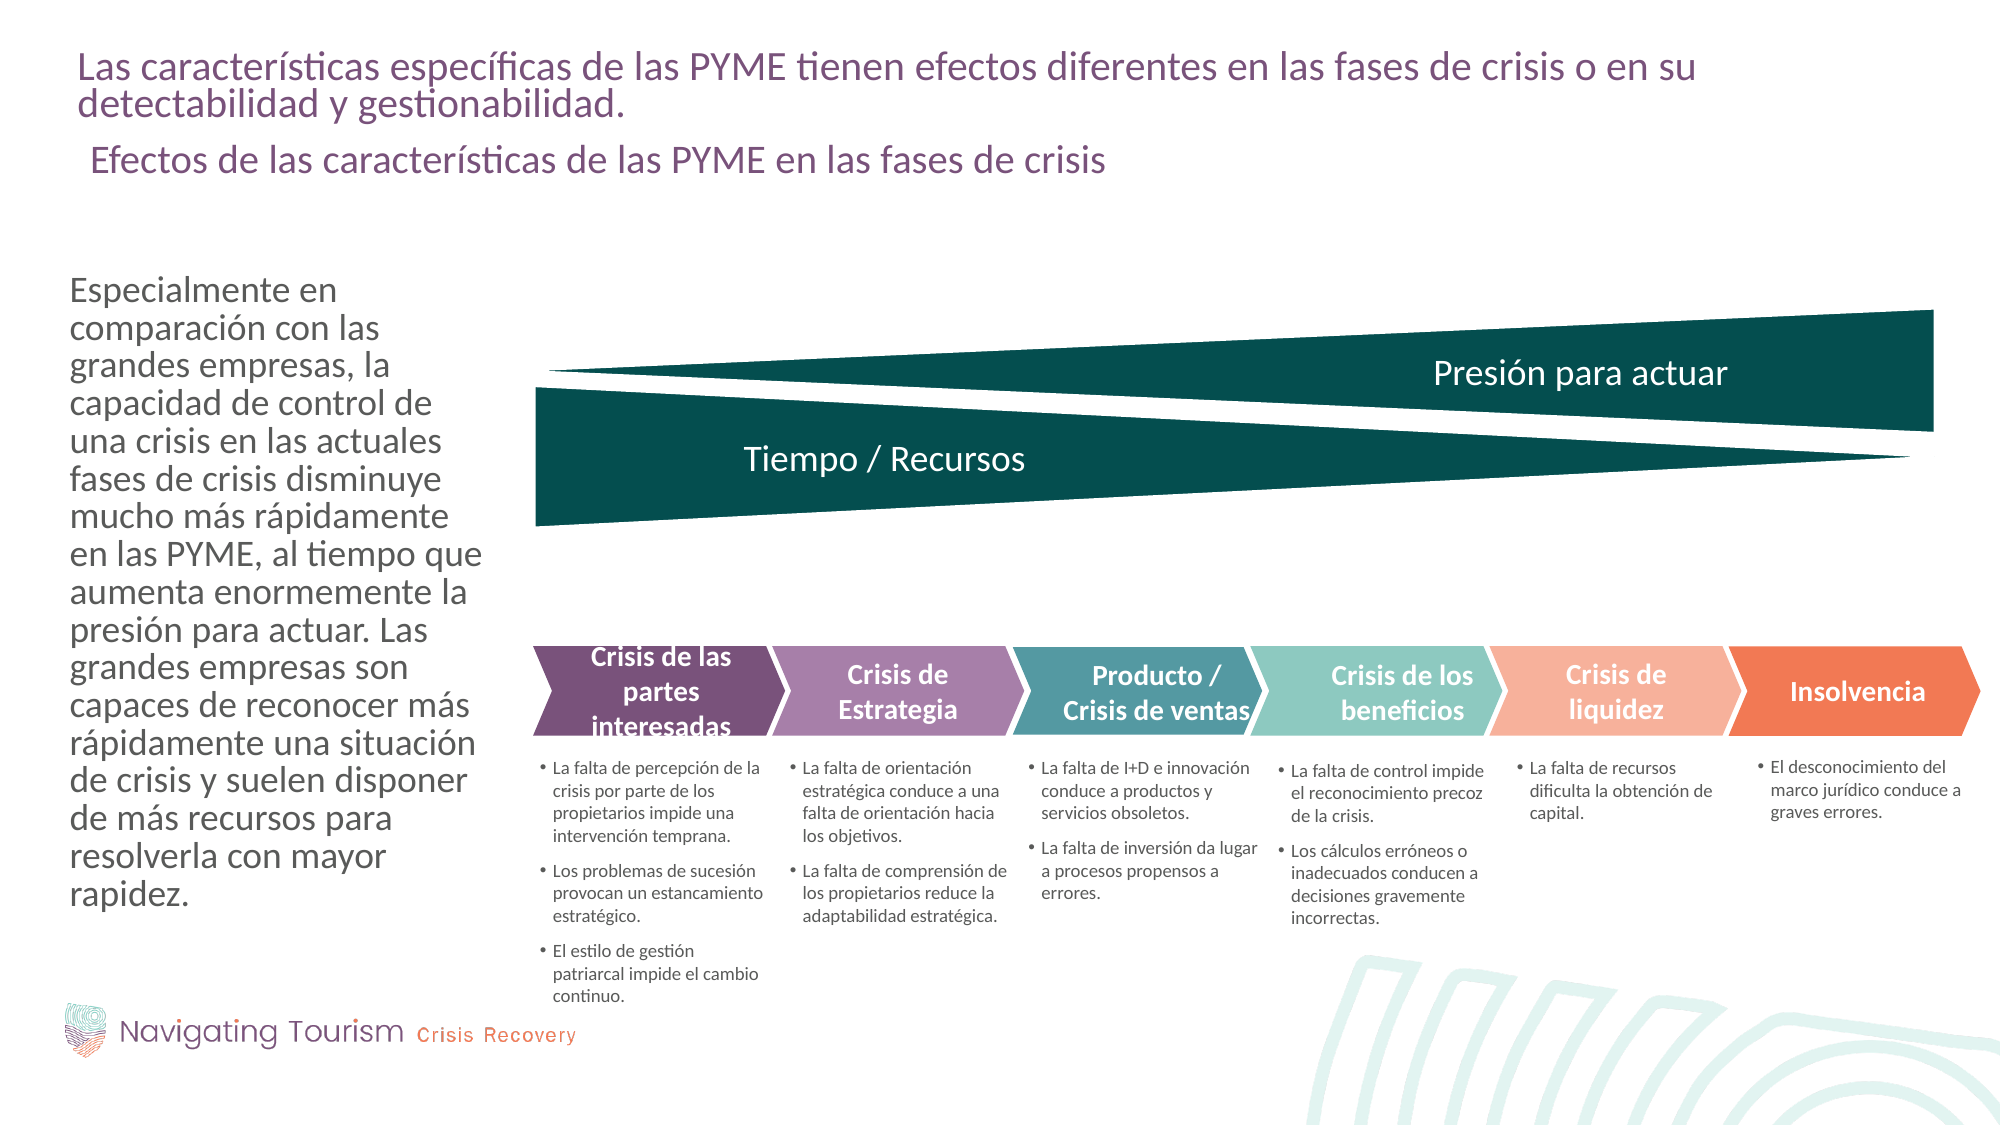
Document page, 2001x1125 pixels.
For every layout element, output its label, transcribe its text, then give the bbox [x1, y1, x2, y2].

text_box La falta de control impide el reconocimiento precoz de la crisis. Los cálculos erróneos o inadecuados conducen a decisiones gravemente incorrectas. [1262, 750, 1503, 936]
picture [112, 1005, 577, 1056]
text_box La falta de I+D e innovación conduce a productos y servicios obsoletos. La falta de inversión da lugar a procesos propensos a errores. [1012, 748, 1274, 911]
text_box La falta de recursos dificulta la obtención de capital. [1500, 748, 1741, 832]
text_box El desconocimiento del marco jurídico conduce a graves errores. [1741, 747, 1982, 830]
text_box [534, 493, 1219, 528]
text_box [1231, 402, 1935, 433]
text_box Tiempo / Recursos [534, 421, 1235, 493]
text_box [1242, 308, 1935, 339]
text_box [534, 386, 1226, 421]
text_box La falta de percepción de la crisis por parte de los propietarios impide una intervención temprana. Los problemas de sucesión provocan un estancamiento estratégico. El estilo de gestión patriarcal impide el cambio continuo. [523, 748, 785, 1049]
picture [65, 999, 111, 1061]
text_box [520, 339, 1227, 402]
list Especialmente en comparación con las grandes empresas, la capacidad de control de una crisis en las actuales fases de crisis disminuye mucho más rápidamente en las PYME, al tiempo que aumenta enormemente la presión para actuar. Las grandes empresas son capaces de reconocer más rápidamente una situación de crisis y suelen disponer de más recursos para resolverla con mayor rapidez. [54, 229, 511, 961]
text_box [534, 646, 1980, 736]
picture [1298, 955, 2000, 1125]
text_box La falta de orientación estratégica conduce a una falta de orientación hacia los objetivos. La falta de comprensión de los propietarios reduce la adaptabilidad estratégica. [773, 748, 1035, 934]
text_box Presión para actuar [1227, 339, 1935, 402]
list Efectos de las características de las PYME en las fases de crisis [74, 138, 1960, 181]
text_box [1235, 421, 1935, 493]
list Las características específicas de las PYME tienen efectos diferentes en las fases de crisis o en su detectabilidad y gestionabilidad. [62, 42, 1944, 139]
